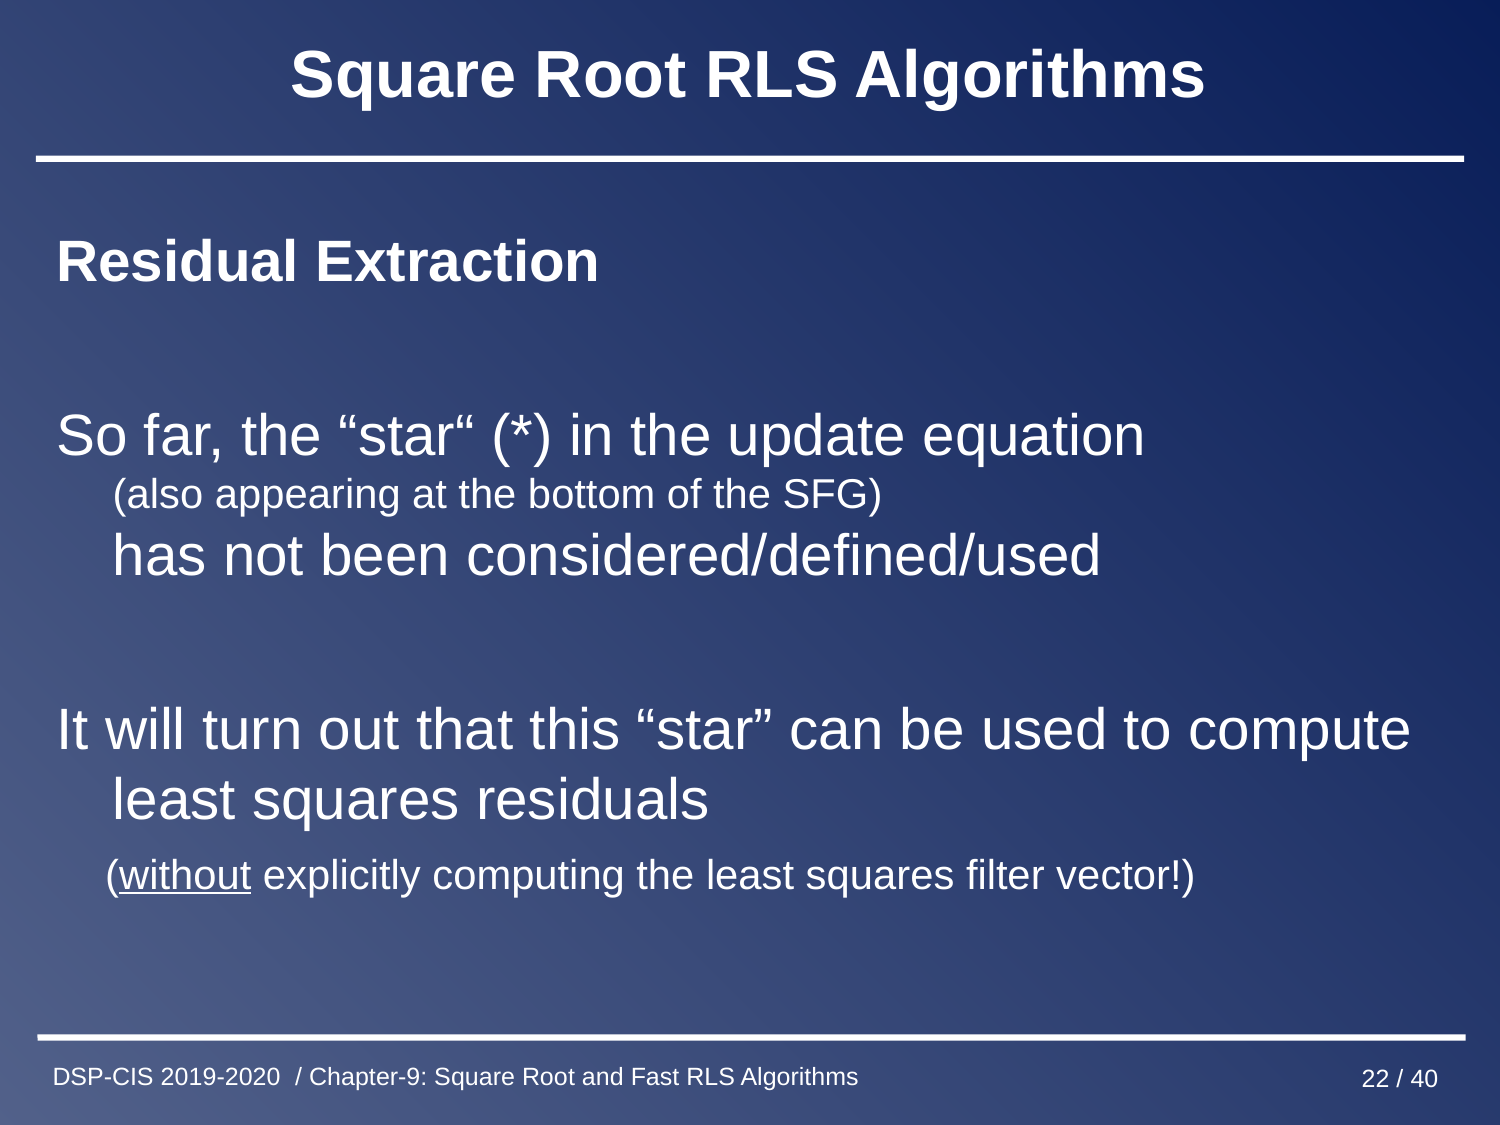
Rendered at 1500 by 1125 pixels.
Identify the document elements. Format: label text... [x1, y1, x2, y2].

list Residual Extraction So far, the “star“ (*) in the update equation (also appearing at the bottom of the SFG) has not been considered/defined/used It will turn out that this “star” can be used to compute least squares residuals (without explicitly computing the least squares filter vector!) [41, 172, 1436, 1021]
title Square Root RLS Algorithms [47, 15, 1450, 144]
